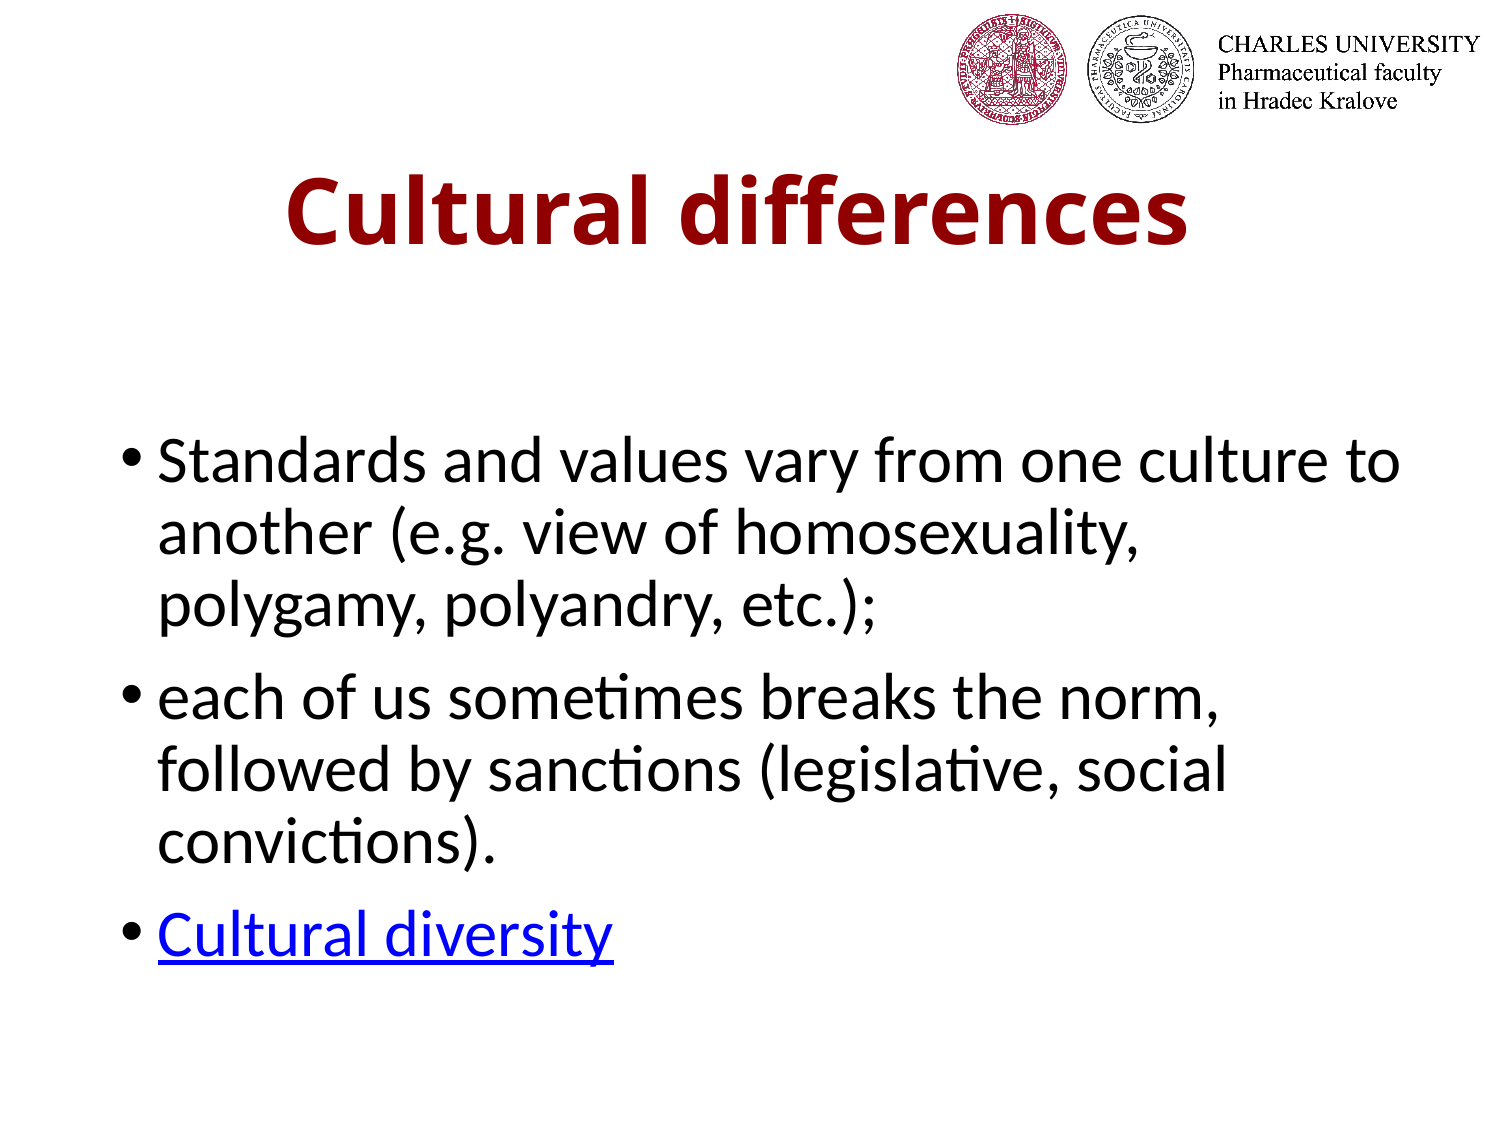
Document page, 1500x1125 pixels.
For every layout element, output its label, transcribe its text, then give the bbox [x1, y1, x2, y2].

list Standards and values vary from one culture to another (e.g. view of homosexuality, polygamy, polyandry, etc.); each of us sometimes breaks the norm, followed by sanctions (legislative, social convictions). Cultural diversity [105, 326, 1429, 1073]
picture [956, 13, 1500, 126]
title Cultural differences [100, 137, 1374, 293]
